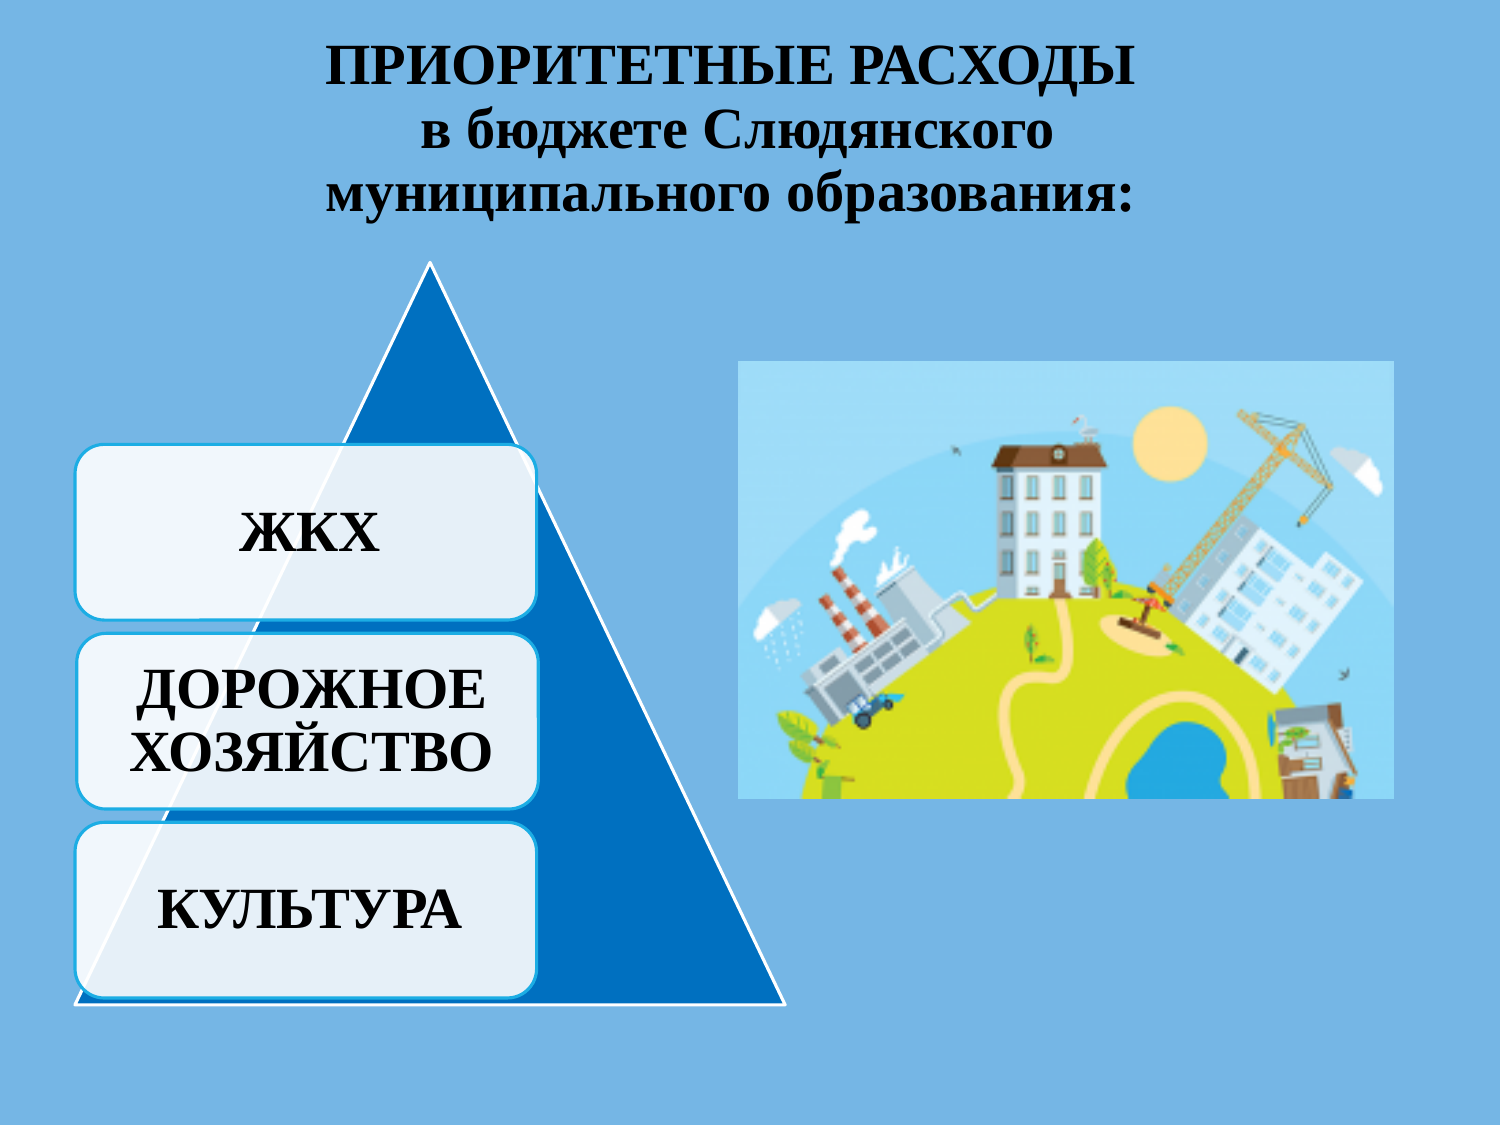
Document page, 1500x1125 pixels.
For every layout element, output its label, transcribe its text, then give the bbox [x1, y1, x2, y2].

title ПРИОРИТЕТНЫЕ РАСХОДЫ в бюджете Слюдянского муниципального образования: [197, 24, 1279, 235]
picture [737, 361, 1395, 800]
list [74, 262, 892, 1006]
